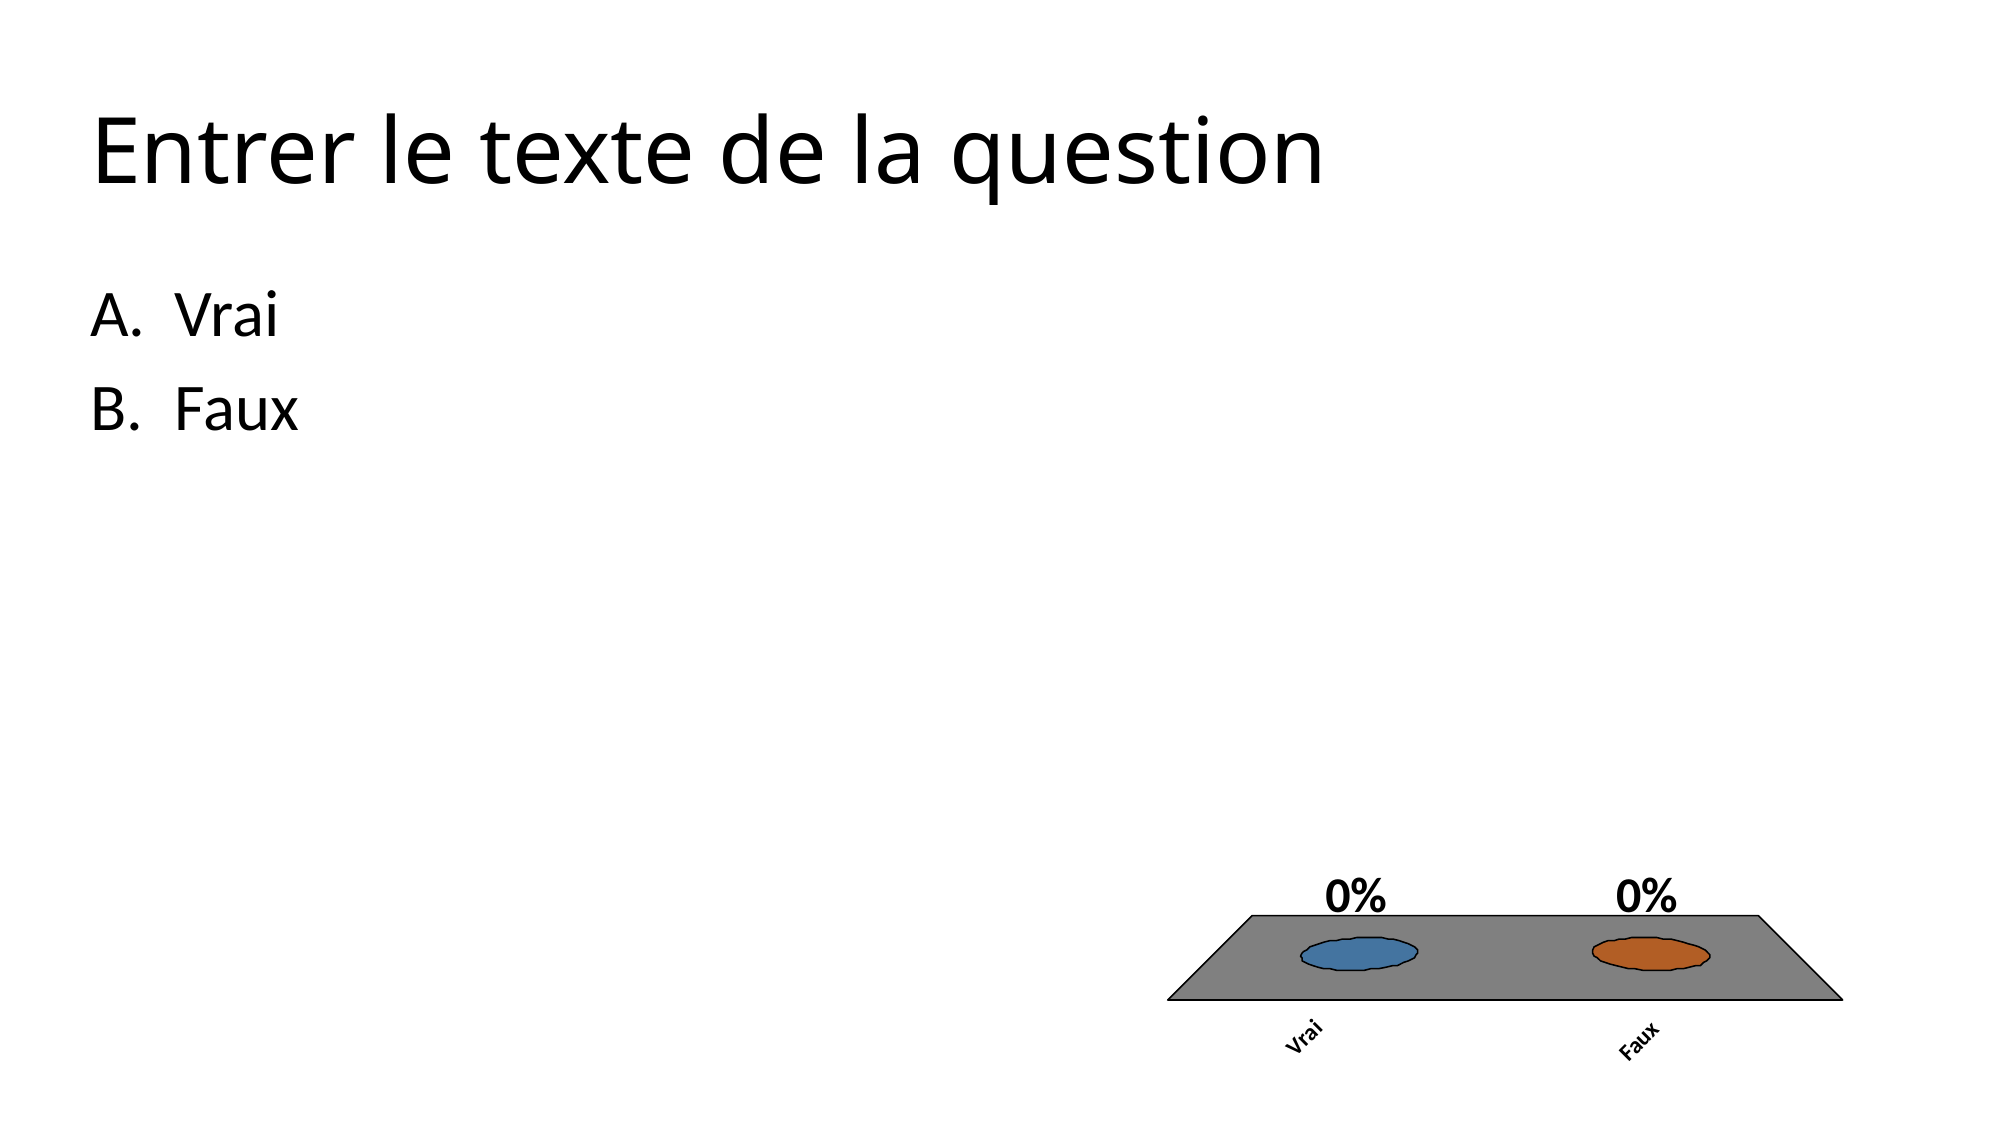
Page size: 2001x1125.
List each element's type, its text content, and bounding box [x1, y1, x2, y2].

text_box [989, 262, 1990, 1107]
list Vrai Faux [75, 262, 989, 977]
title Entrer le texte de la question [75, 45, 1800, 262]
